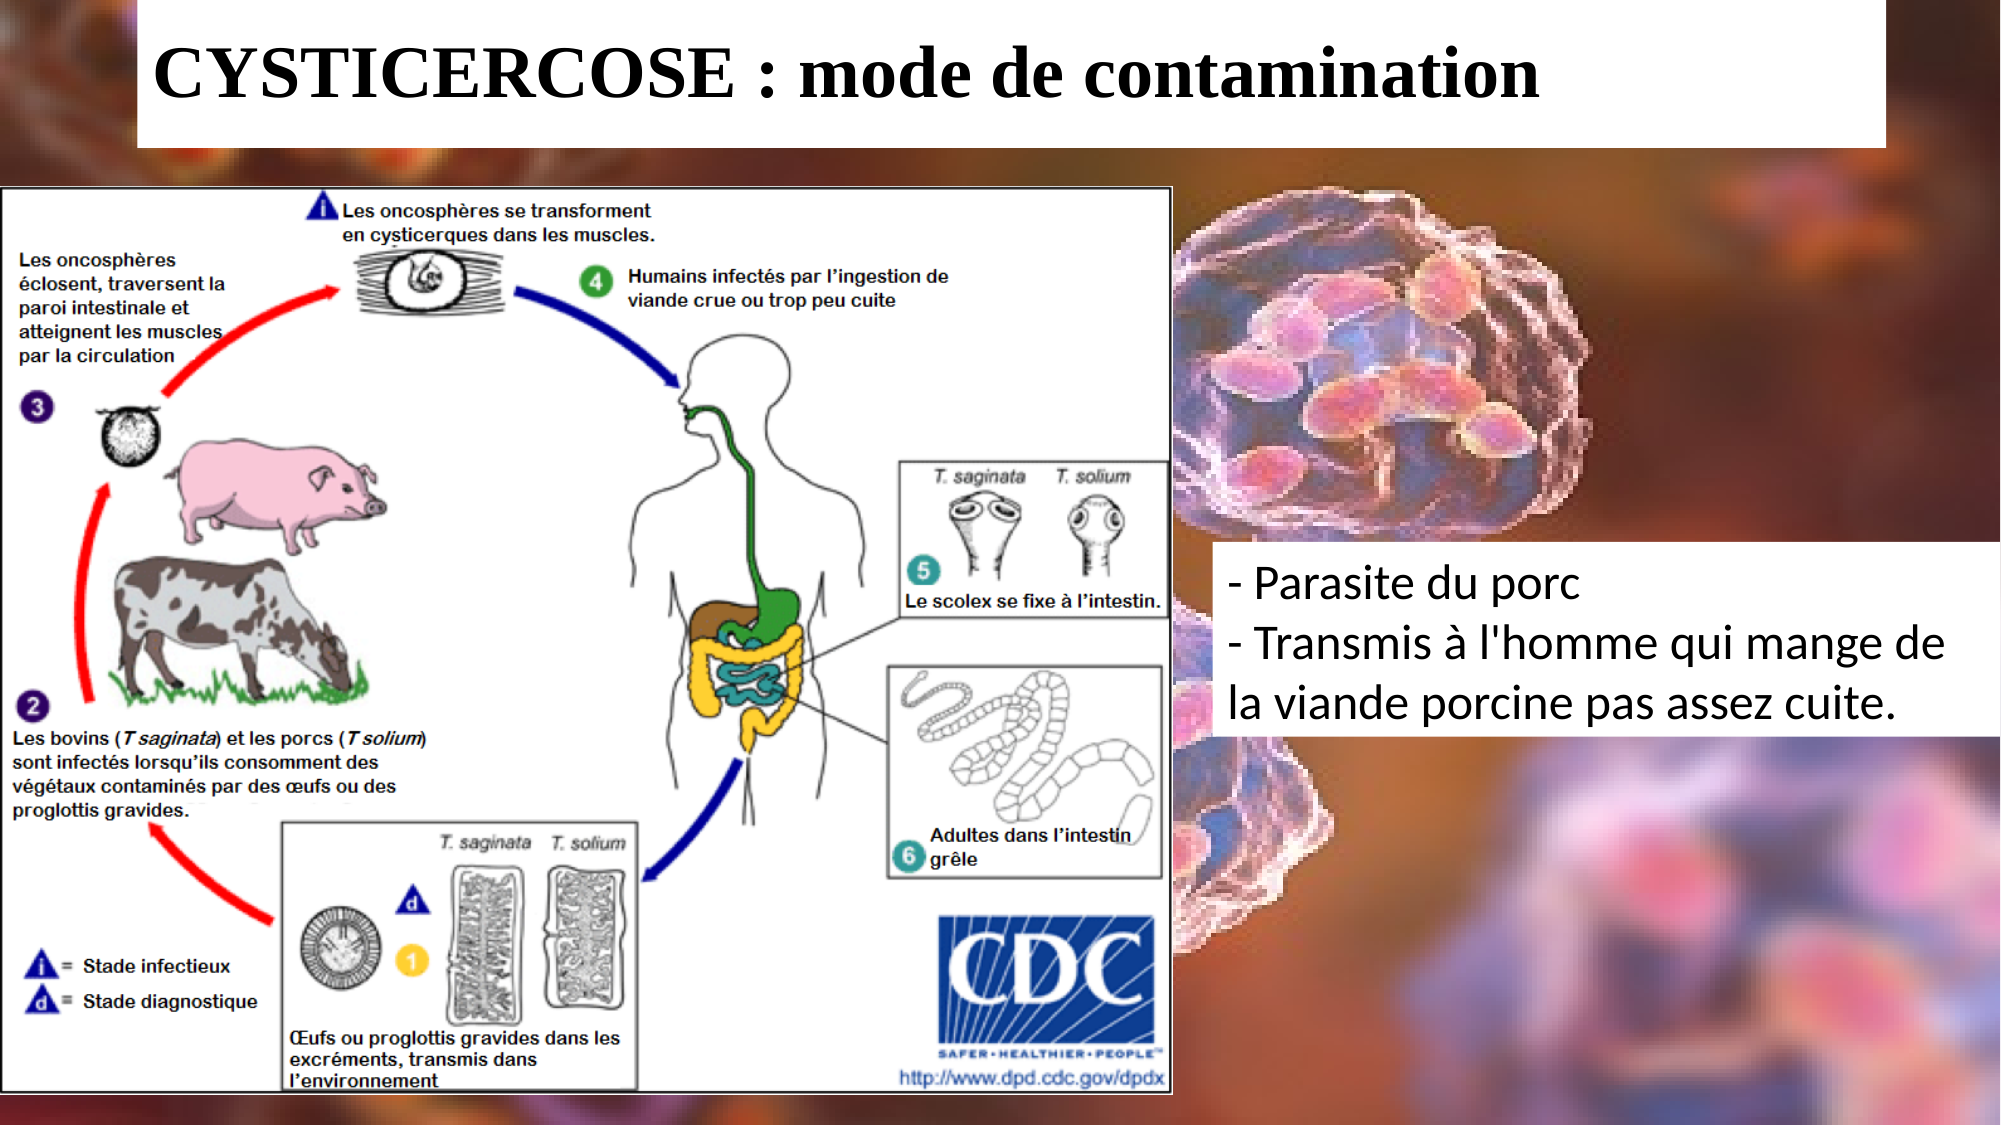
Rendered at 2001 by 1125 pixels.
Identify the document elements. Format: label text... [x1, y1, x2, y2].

picture [0, 0, 2001, 1125]
title CYSTICERCOSE : mode de contamination [137, 0, 1887, 148]
text_box - Parasite du porc - Transmis à l'homme qui mange de la viande porcine pas assez cuite. [1212, 541, 2000, 737]
